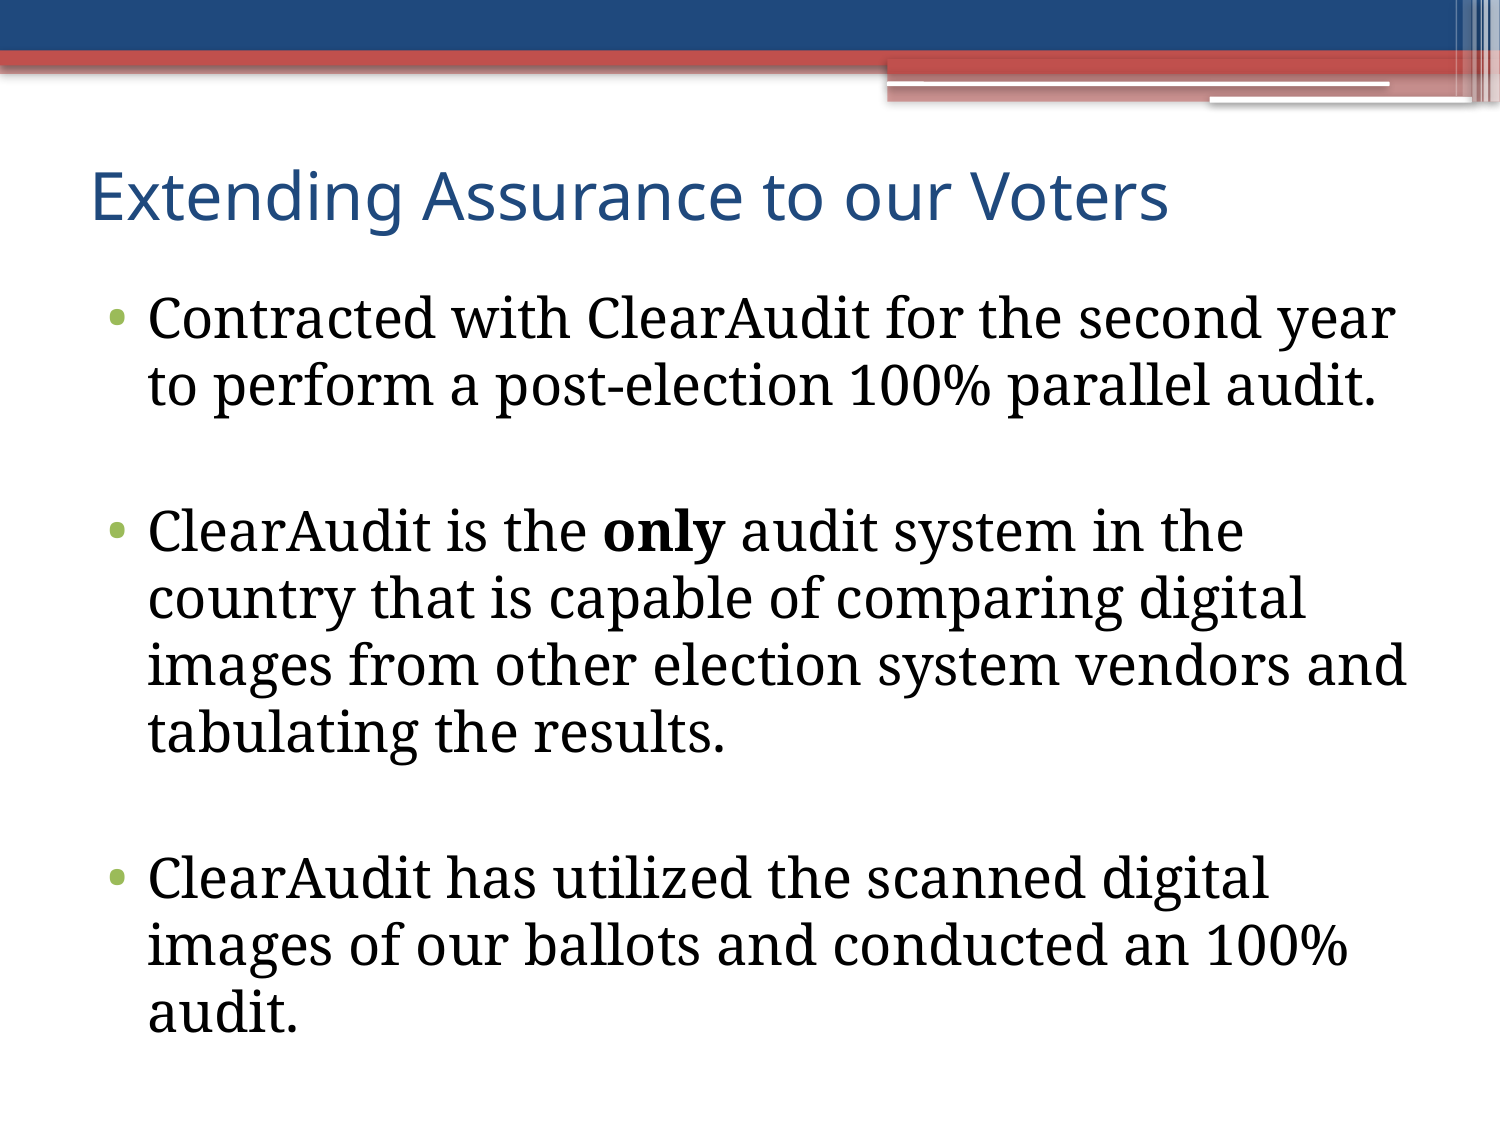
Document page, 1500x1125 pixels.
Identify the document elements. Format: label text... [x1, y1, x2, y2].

list Contracted with ClearAudit for the second year to perform a post-election 100% parallel audit. ClearAudit is the only audit system in the country that is capable of comparing digital images from other election system vendors and tabulating the results. ClearAudit has utilized the scanned digital images of our ballots and conducted an 100% audit. [75, 275, 1425, 1079]
title Extending Assurance to our Voters [75, 112, 1425, 275]
